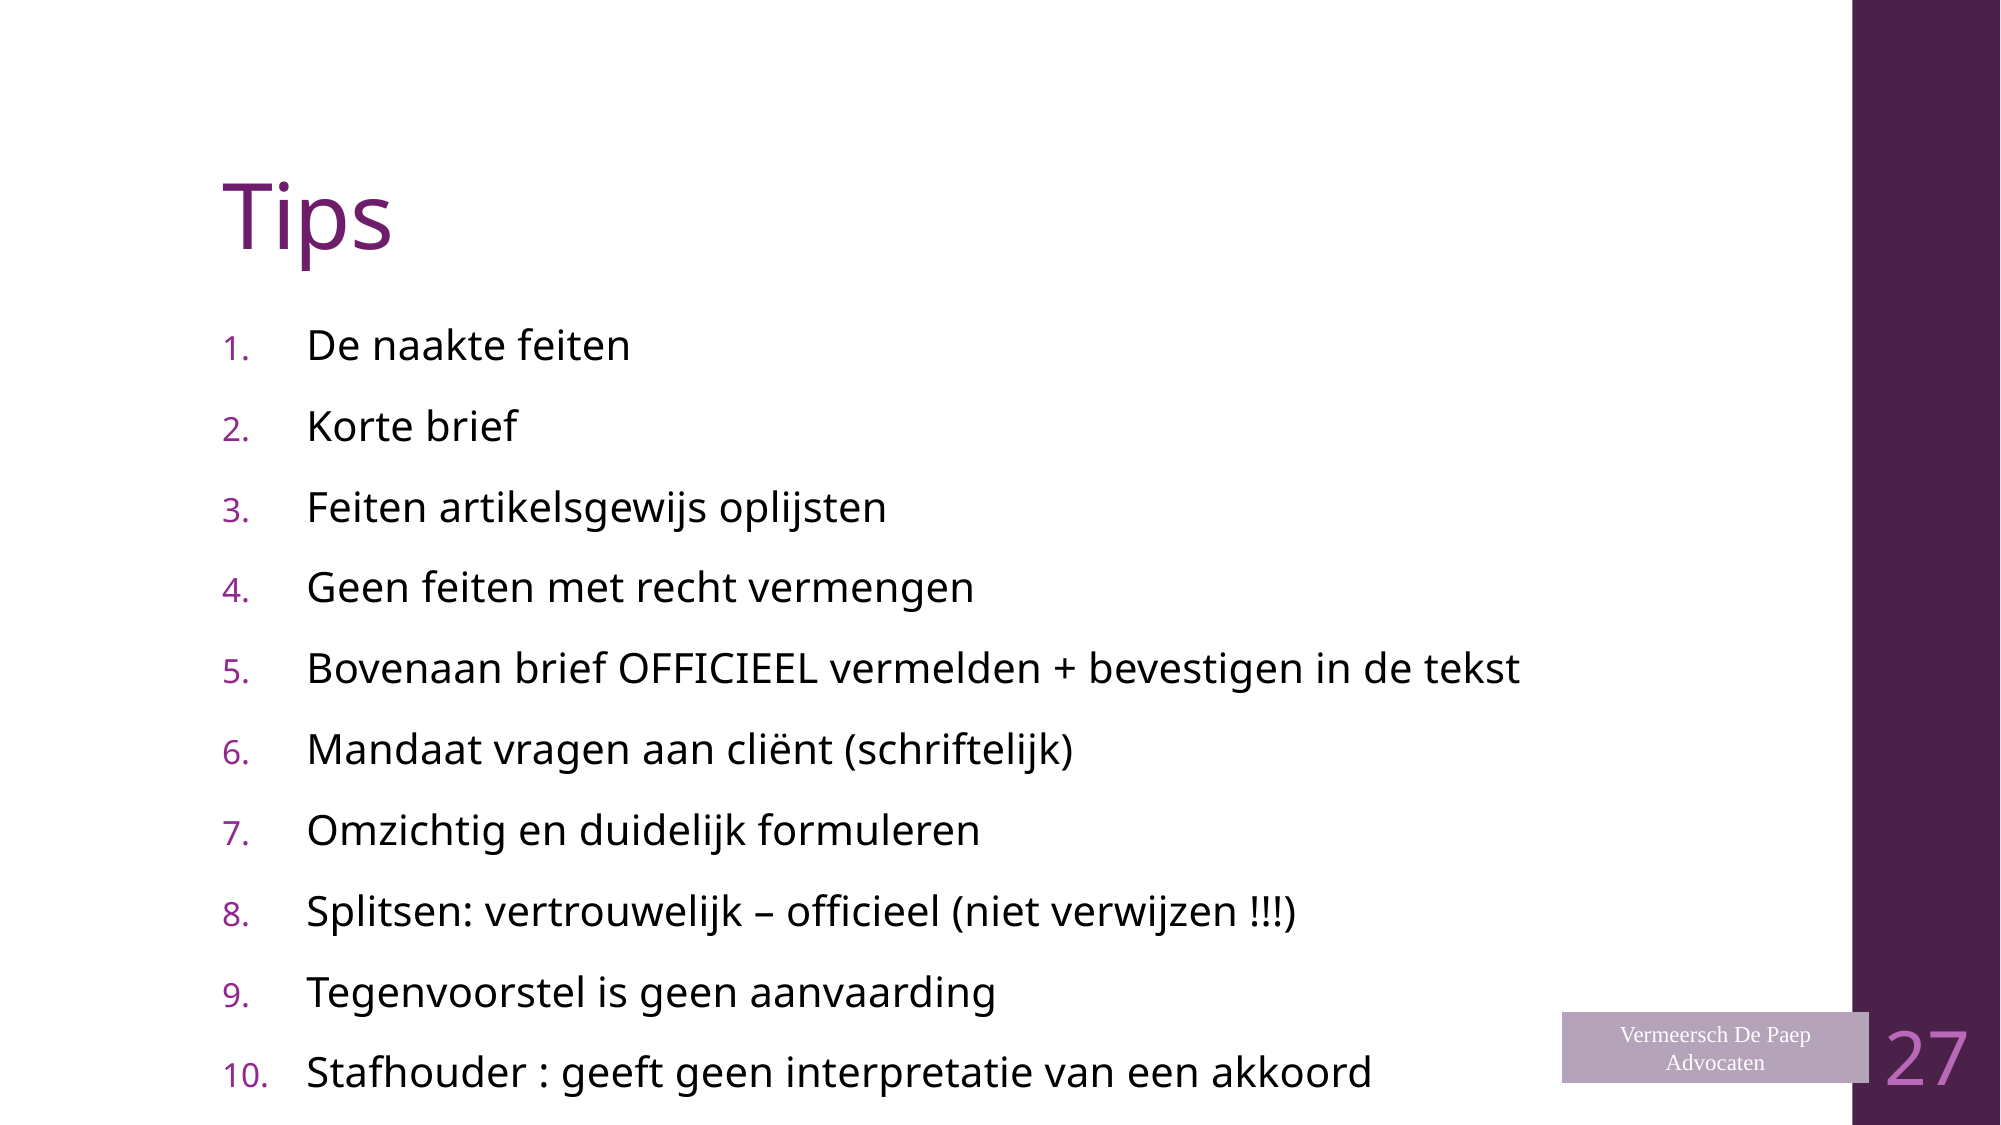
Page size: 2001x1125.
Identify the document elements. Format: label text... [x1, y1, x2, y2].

title Tips [206, 60, 1797, 278]
list De naakte feiten Korte brief Feiten artikelsgewijs oplijsten Geen feiten met recht vermengen Bovenaan brief OFFICIEEL vermelden + bevestigen in de tekst Mandaat vragen aan cliënt (schriftelijk) Omzichtig en duidelijk formuleren Splitsen: vertrouwelijk – officieel (niet verwijzen !!!) Tegenvoorstel is geen aanvaarding Stafhouder : geeft geen interpretatie van een akkoord [206, 314, 1617, 1029]
slide_number 27 [1852, 1012, 2000, 1110]
text_box Vermeersch De Paep Advocaten [1562, 1012, 1869, 1083]
